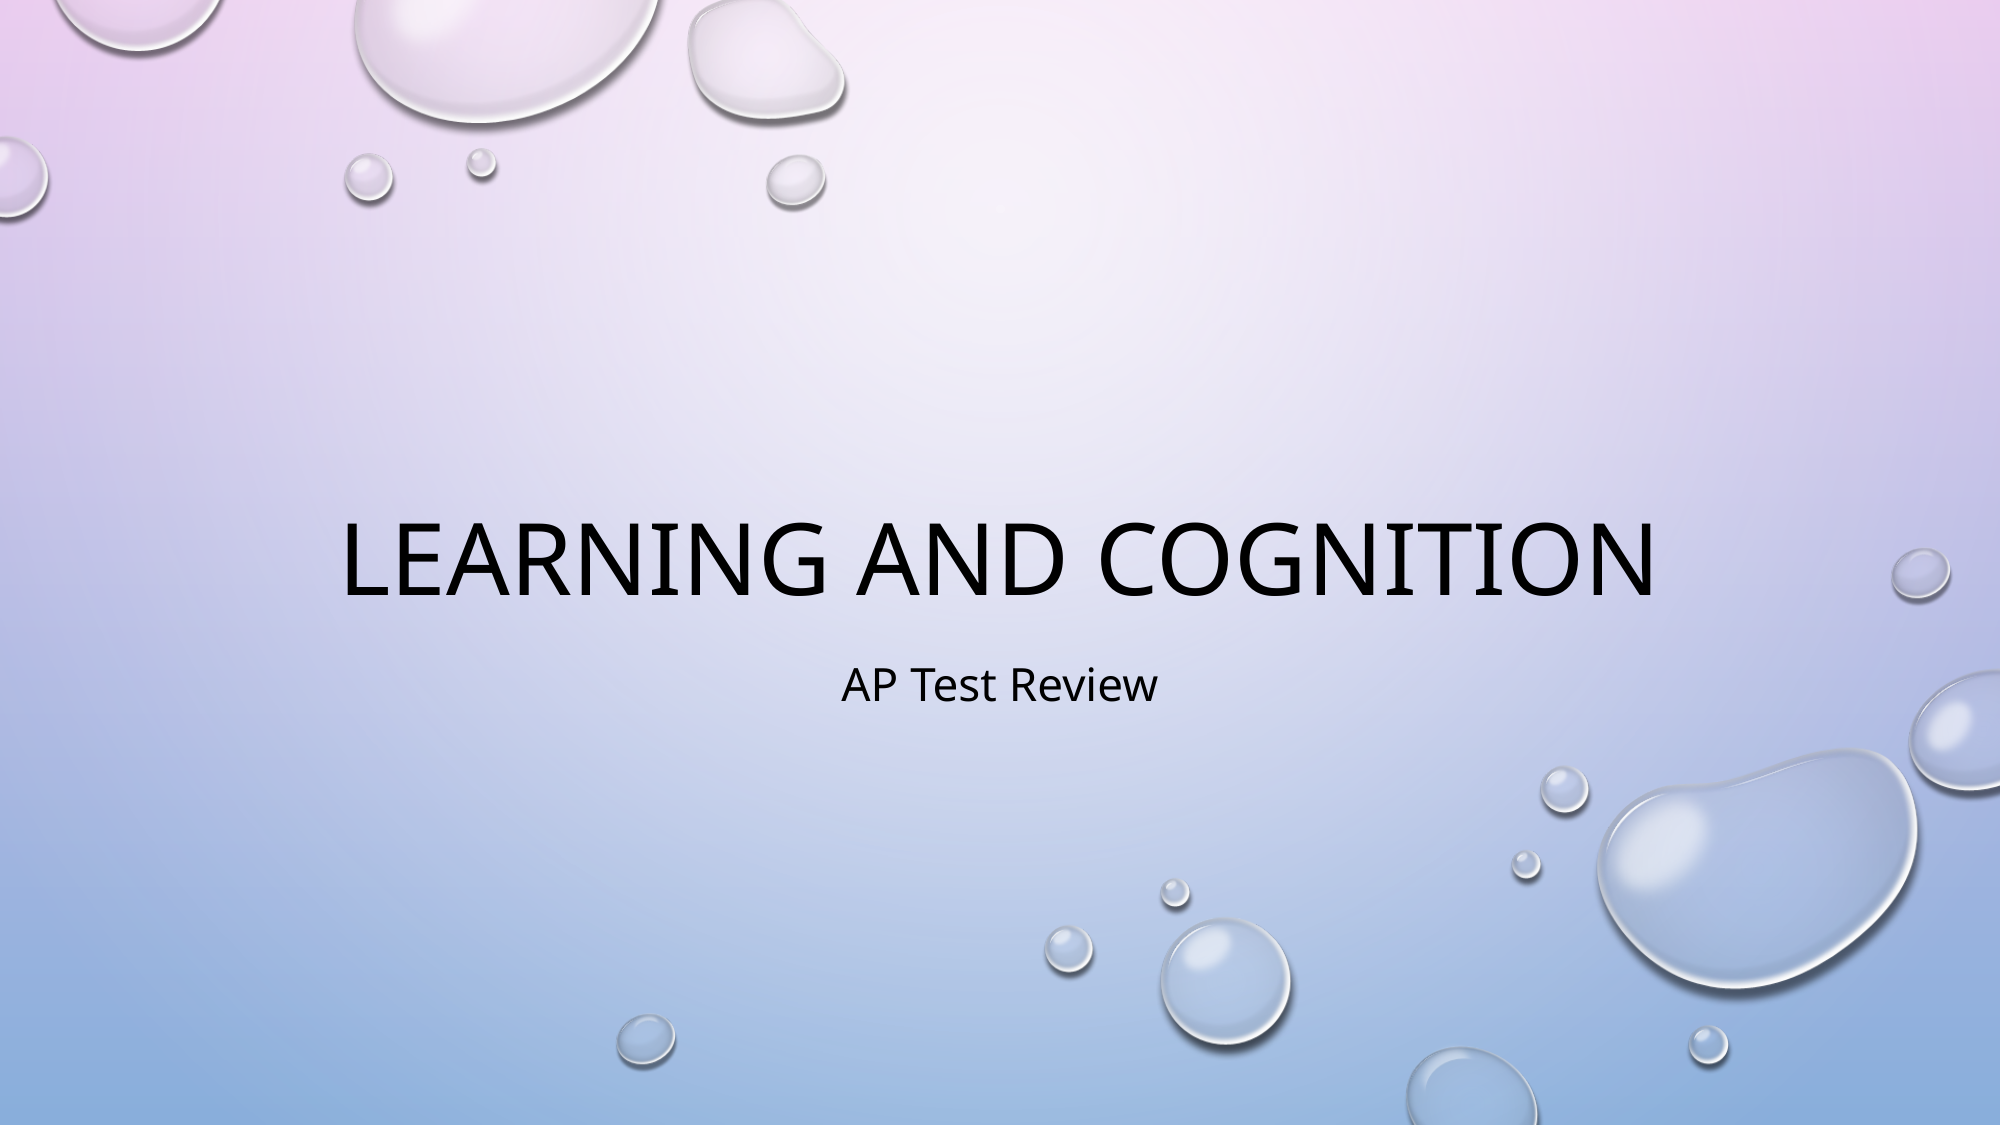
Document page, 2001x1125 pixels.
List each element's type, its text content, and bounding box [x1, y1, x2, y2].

subtitle AP Test Review [287, 637, 1713, 863]
picture [0, 0, 2000, 1125]
title Learning and Cognition [287, 342, 1713, 625]
